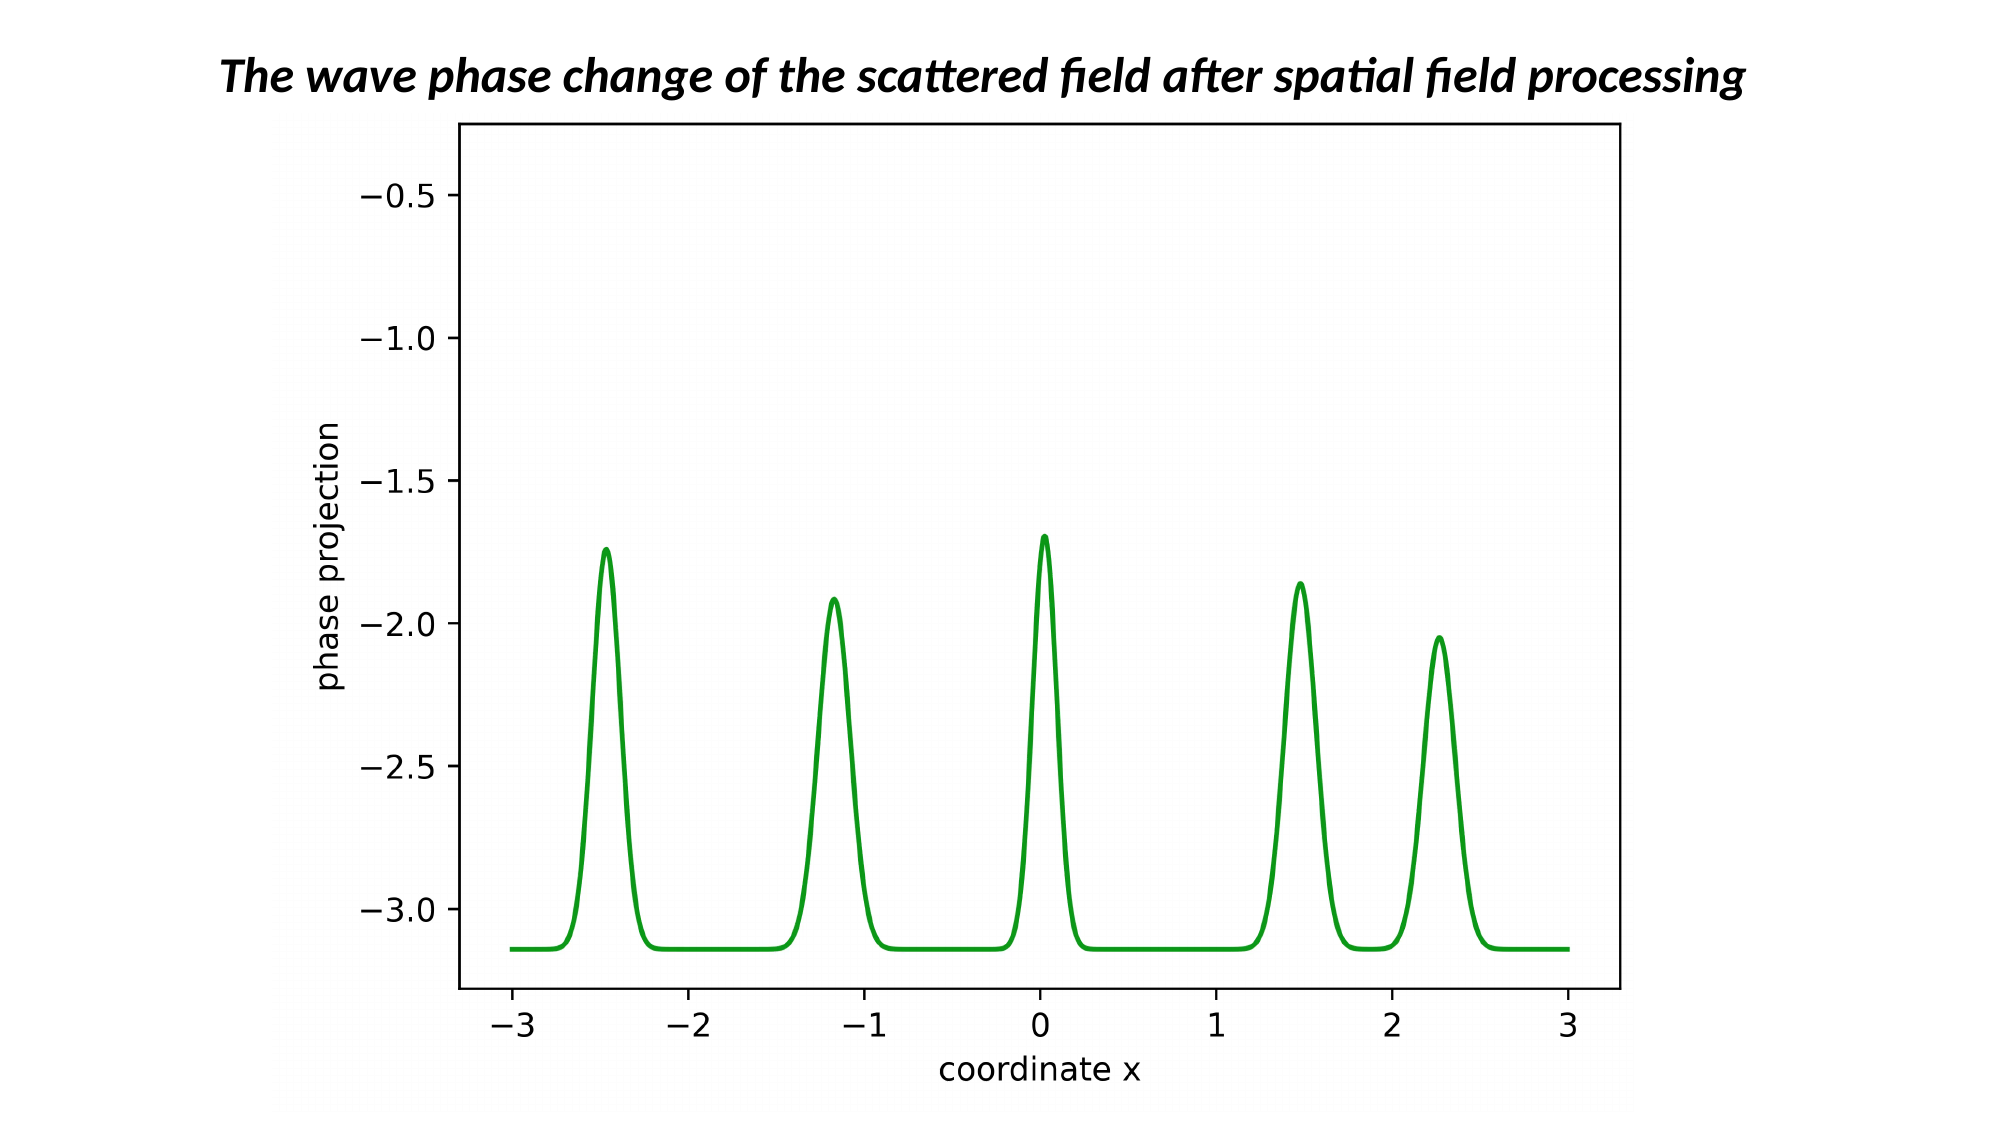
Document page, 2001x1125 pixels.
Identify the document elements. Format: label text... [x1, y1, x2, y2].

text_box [271, 112, 1635, 1113]
text_box The wave phase change of the scattered field after spatial field processing [203, 34, 1763, 110]
